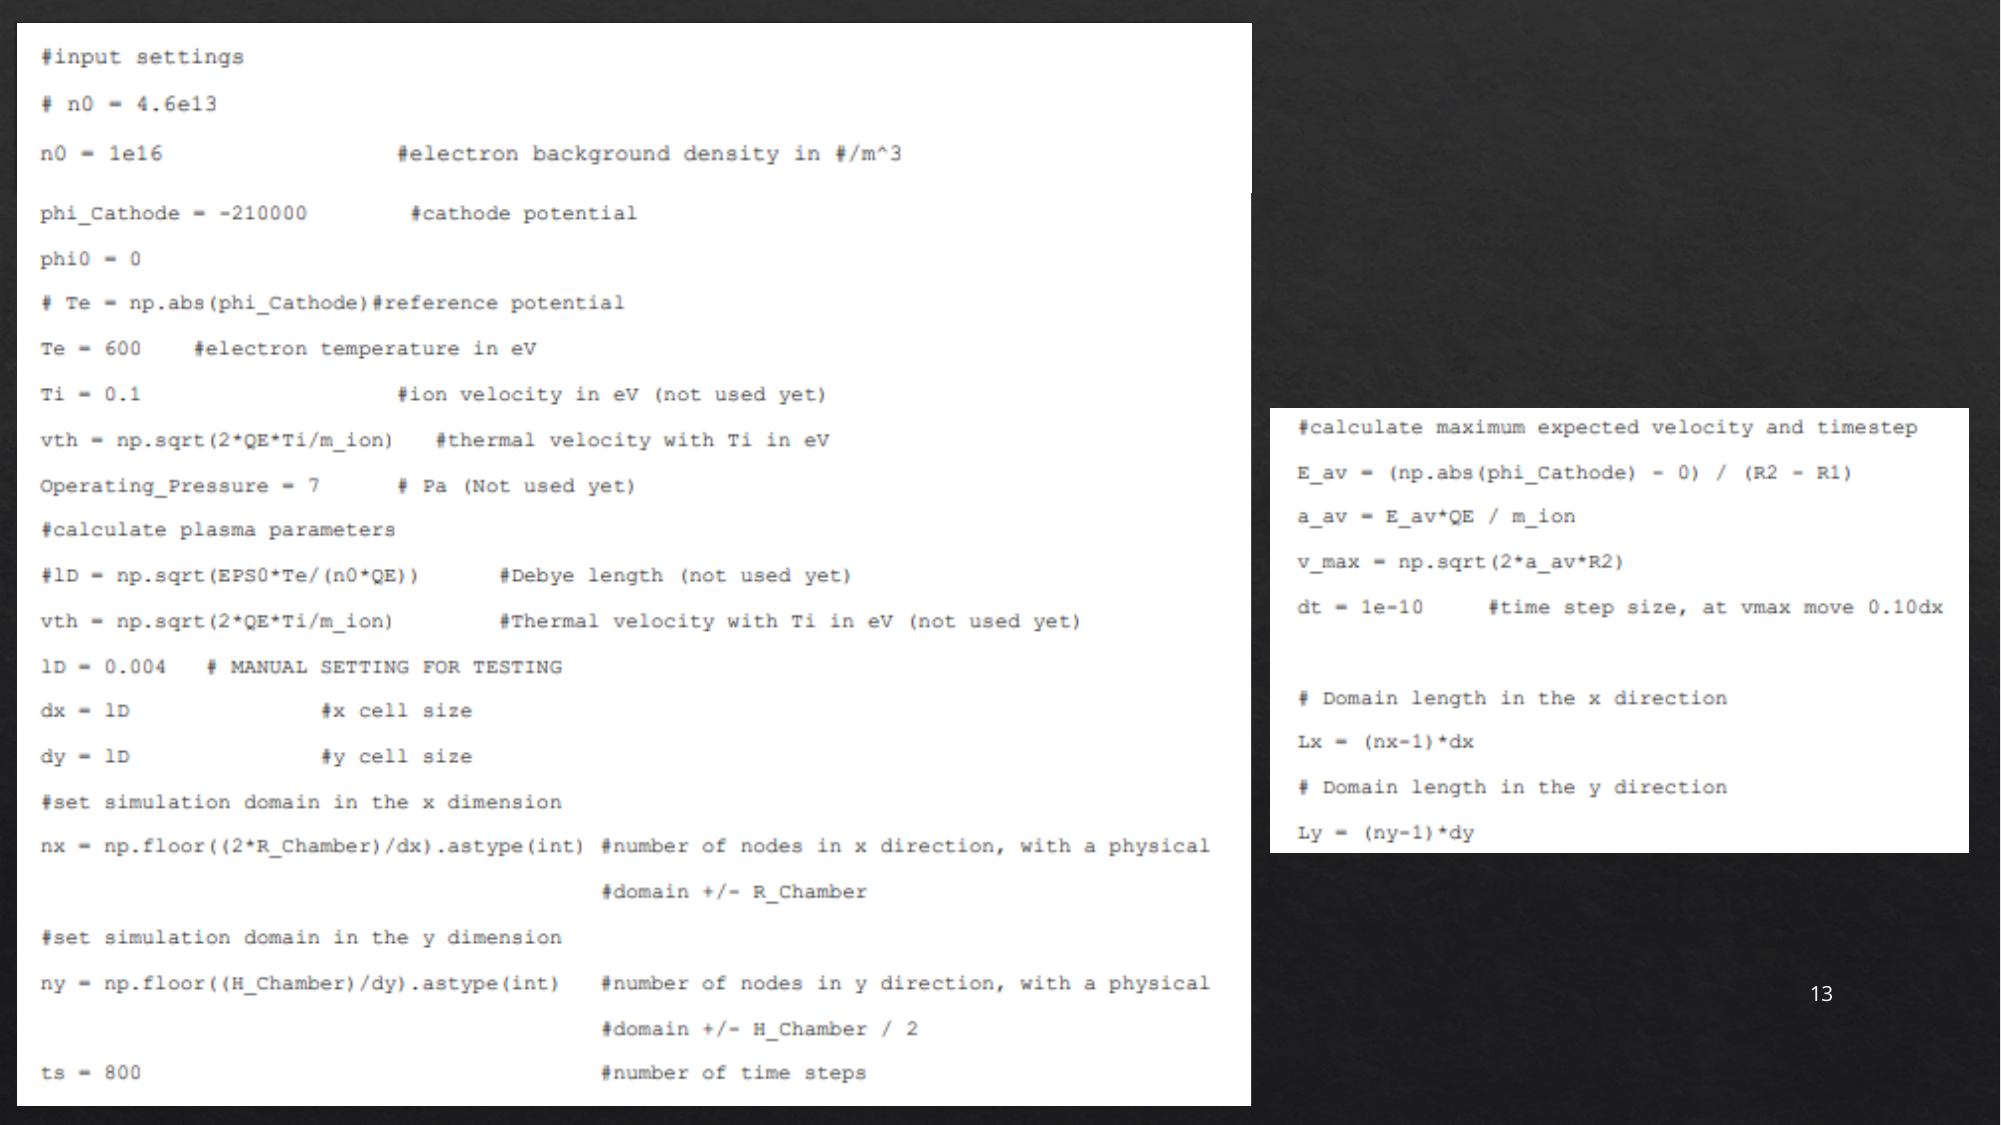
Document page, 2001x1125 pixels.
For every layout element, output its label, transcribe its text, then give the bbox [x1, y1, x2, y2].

picture [1270, 407, 1969, 853]
picture [16, 192, 1252, 1106]
slide_number 13 [1724, 965, 1849, 1025]
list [16, 23, 1252, 190]
